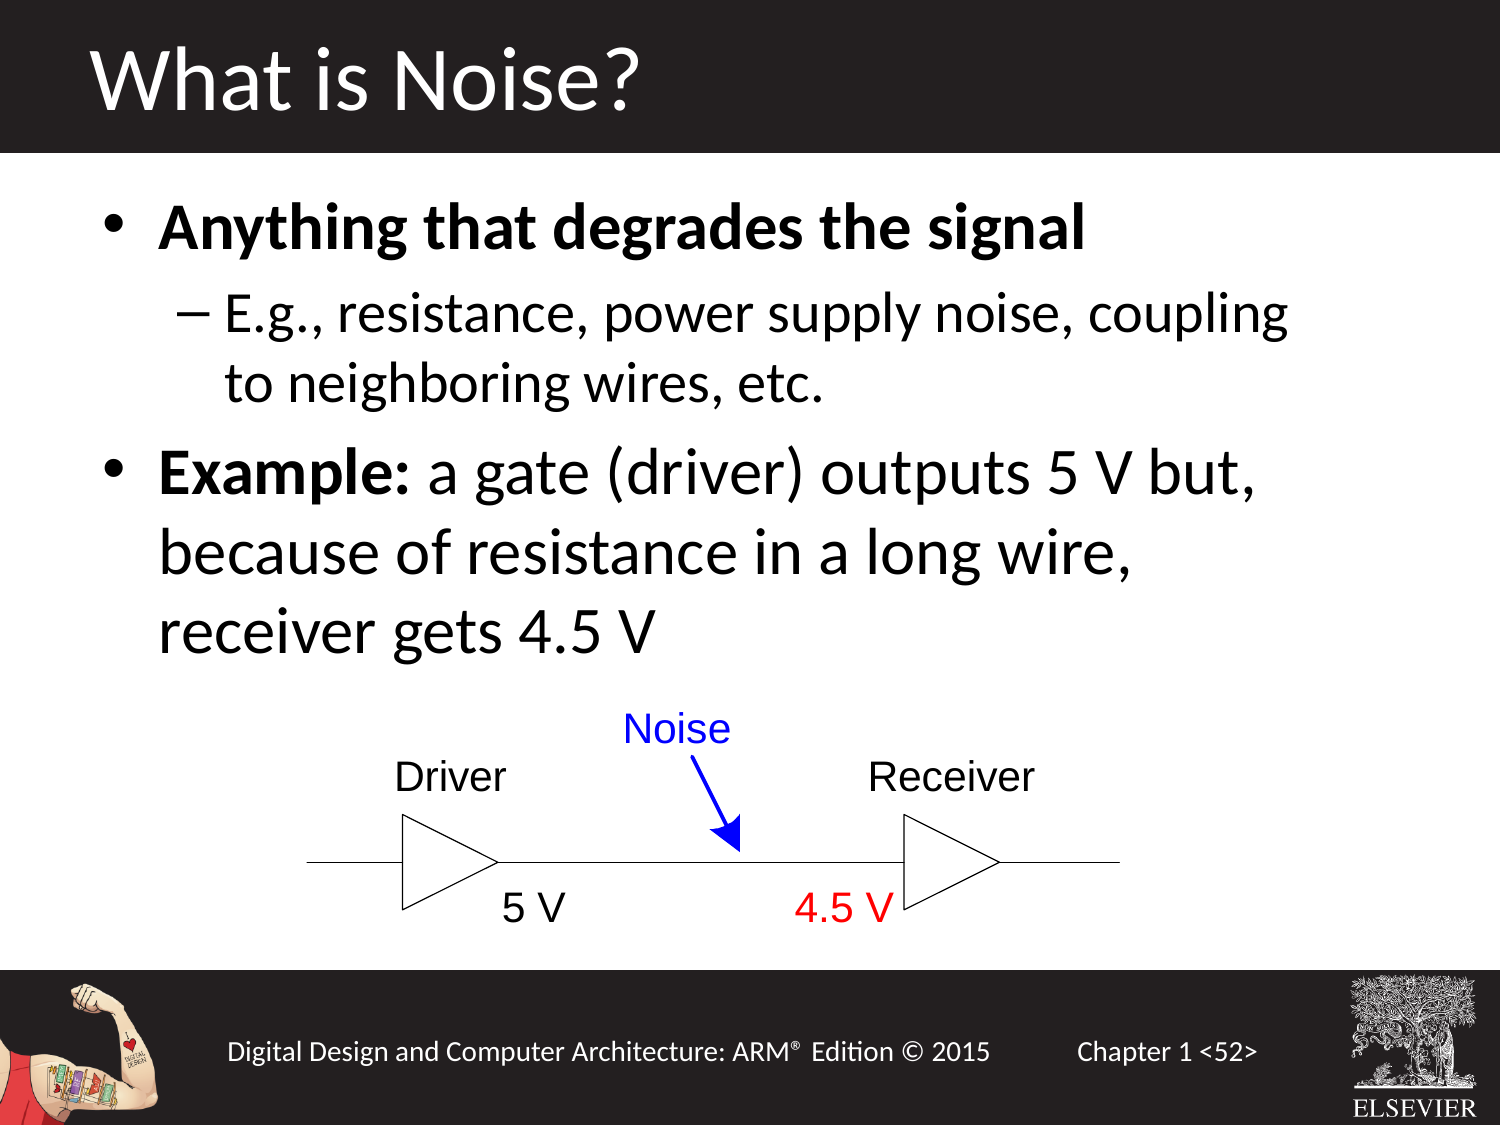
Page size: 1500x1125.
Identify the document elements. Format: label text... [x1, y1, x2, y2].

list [299, 693, 1126, 988]
list Anything that degrades the signal E.g., resistance, power supply noise, coupling to neighboring wires, etc. Example: a gate (driver) outputs 5 V but, because of resistance in a long wire, receiver gets 4.5 V [87, 174, 1313, 988]
text_box What is Noise? [75, 11, 1375, 136]
picture [1350, 974, 1477, 1117]
picture [0, 979, 163, 1125]
